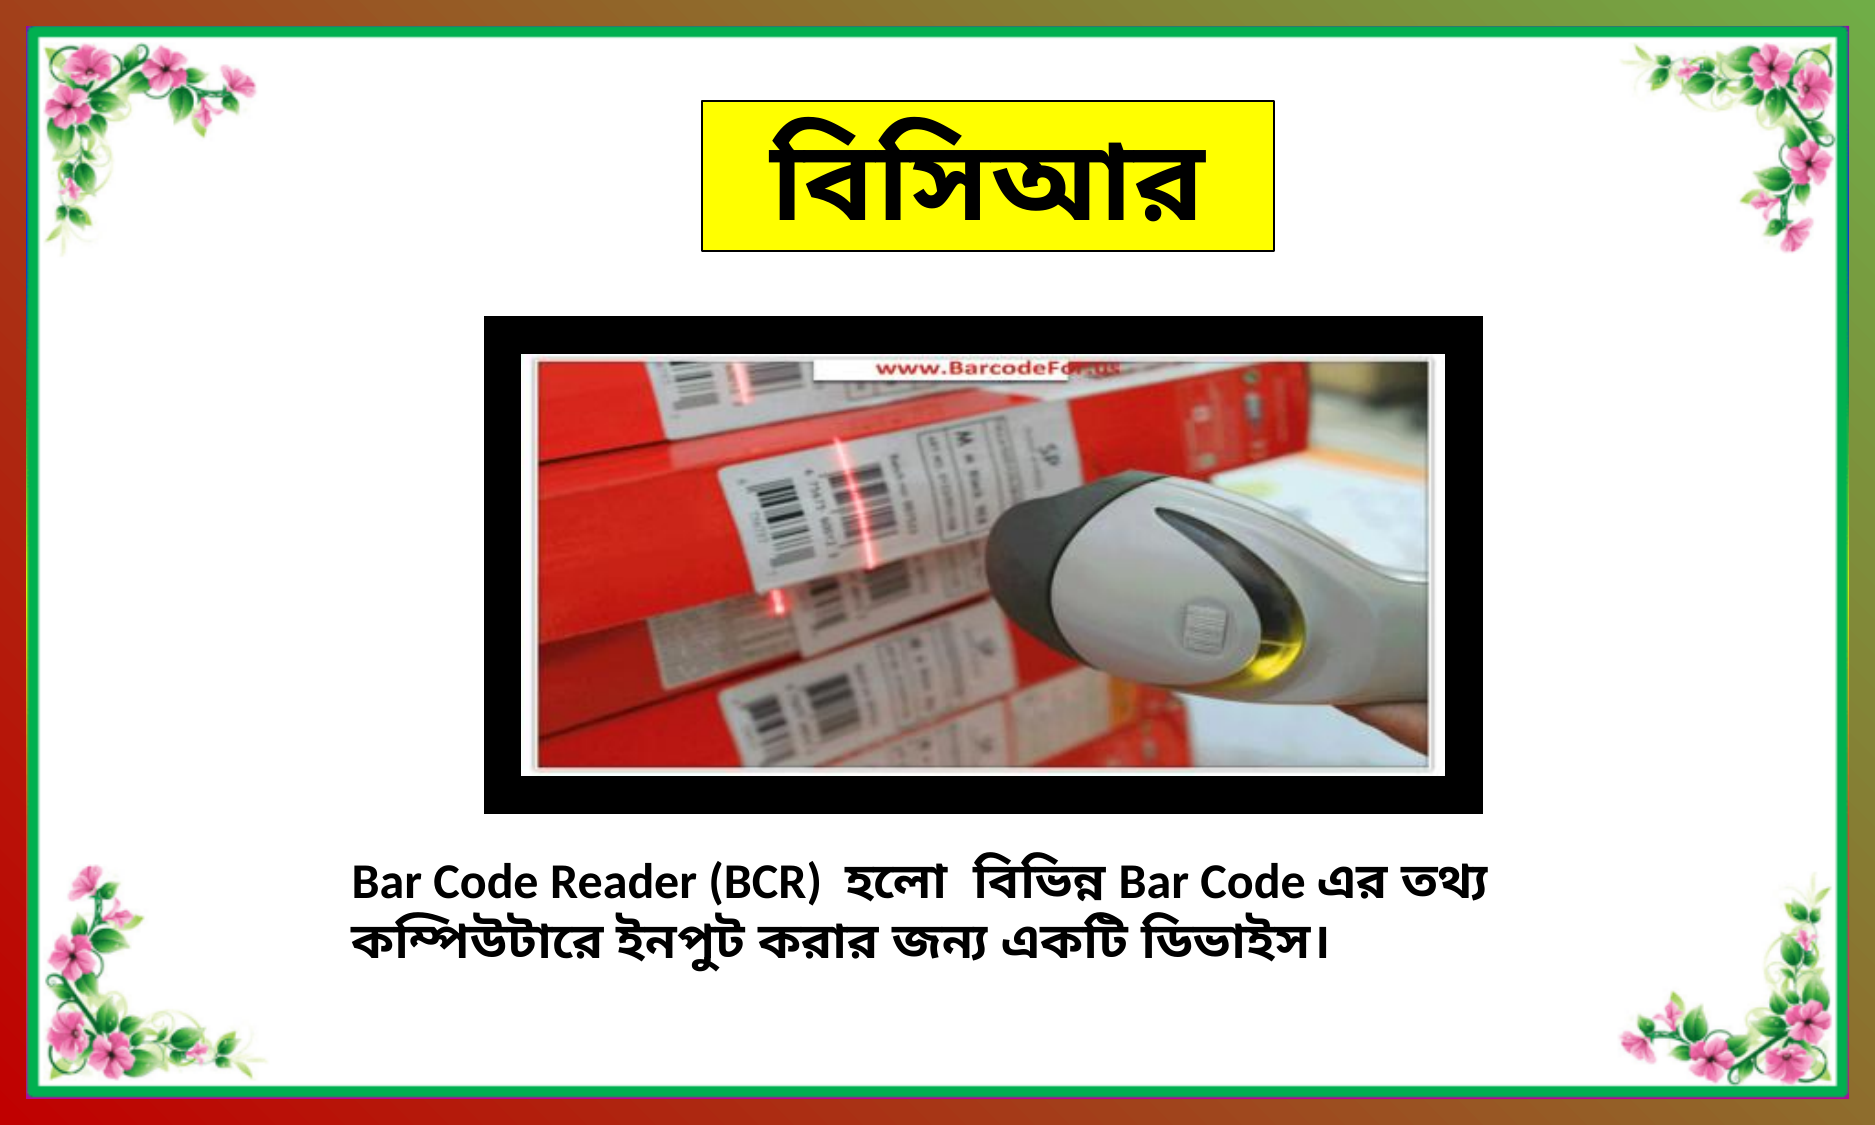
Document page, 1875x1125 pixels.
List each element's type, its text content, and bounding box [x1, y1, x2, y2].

picture [26, 26, 1849, 1099]
text_box বিসিআর [701, 100, 1275, 251]
text_box Bar Code Reader (BCR) হলো বিভিন্ন Bar Code এর তথ্য কম্পিউটারে ইনপুট করার জন্য একটি ডিভাইস। [336, 840, 1683, 976]
